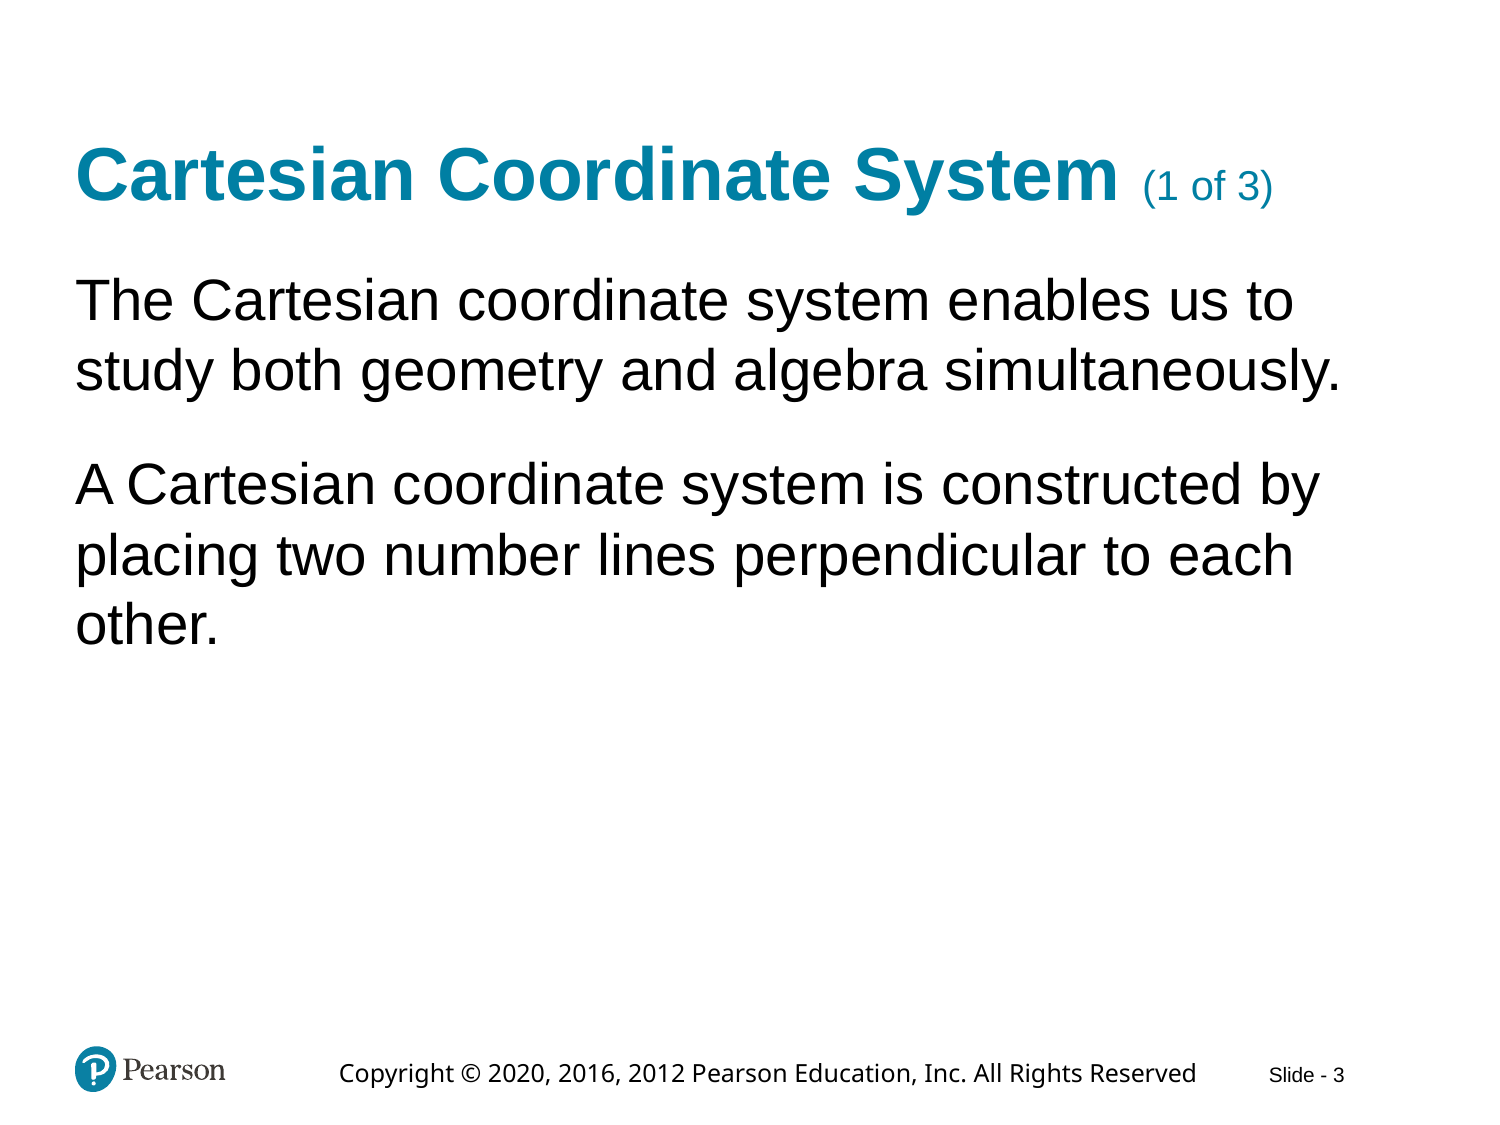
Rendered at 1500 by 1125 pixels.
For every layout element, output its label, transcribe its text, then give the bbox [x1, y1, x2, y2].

title Cartesian Coordinate System (1 of 3) [75, 35, 1425, 216]
list The Cartesian coordinate system enables us to study both geometry and algebra simultaneously. [75, 262, 1425, 413]
list A Cartesian coordinate system is constructed by placing two number lines perpendicular to each other. [75, 446, 1425, 647]
